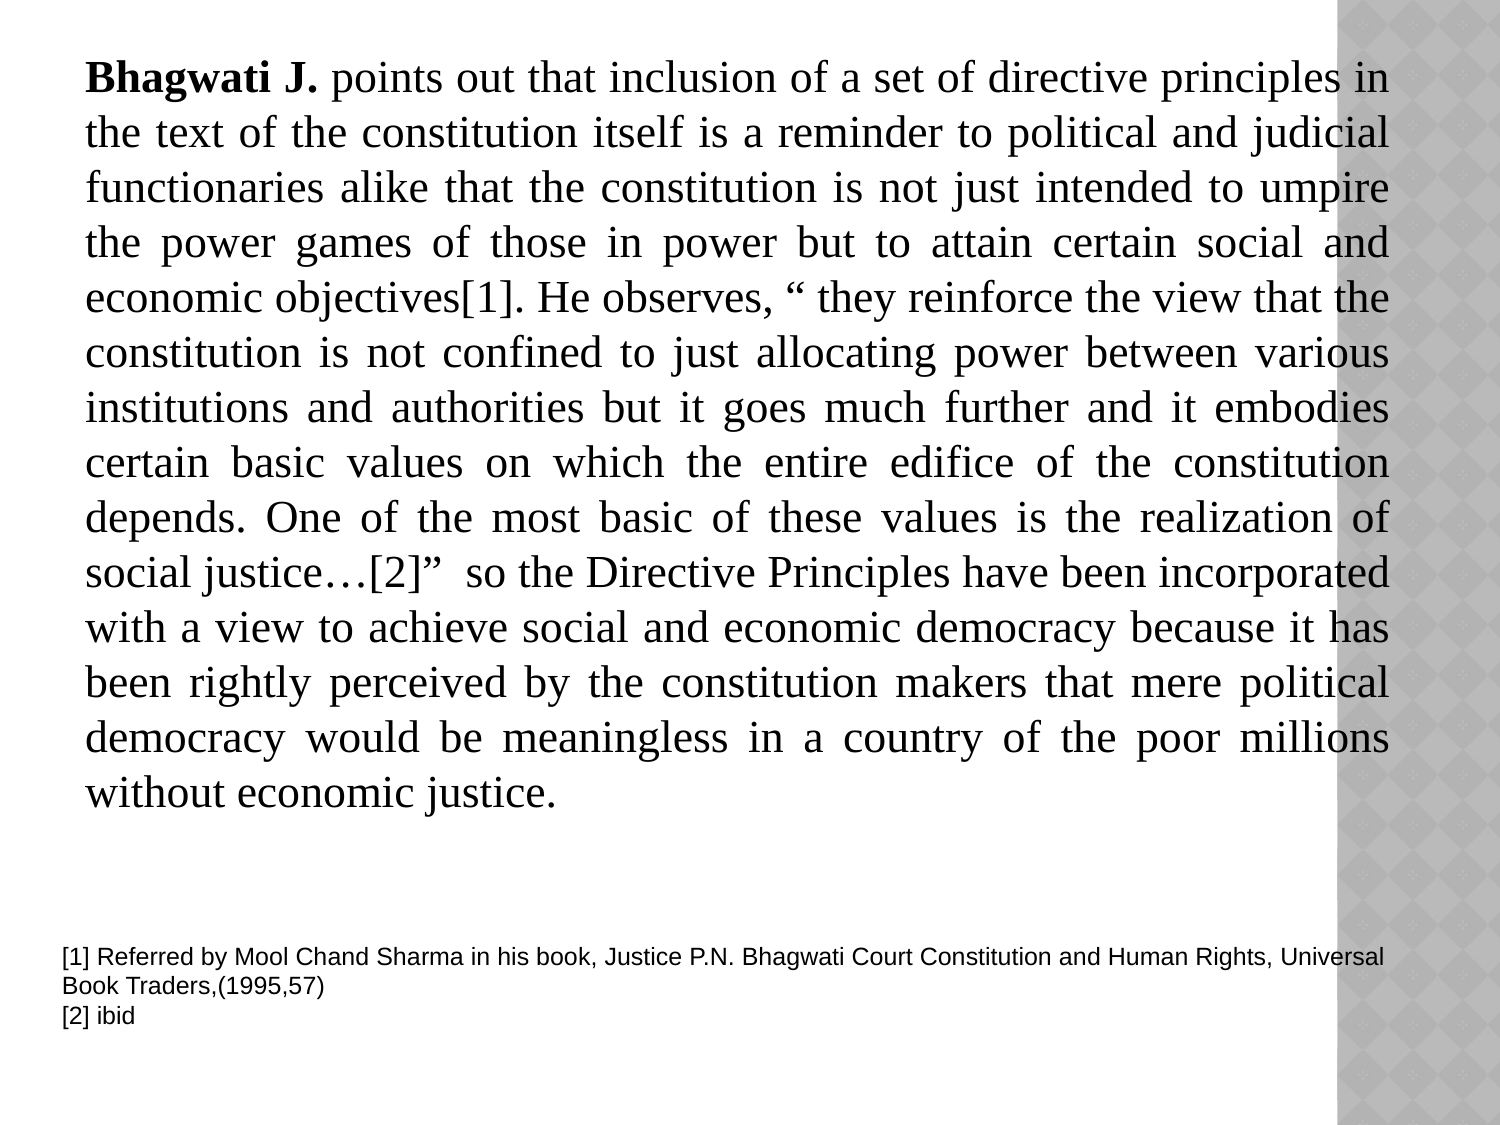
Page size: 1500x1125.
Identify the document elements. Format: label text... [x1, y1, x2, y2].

text_box [1] Referred by Mool Chand Sharma in his book, Justice P.N. Bhagwati Court Constitution and Human Rights, Universal Book Traders,(1995,57) [2] ibid [46, 932, 1442, 1038]
text_box Bhagwati J. points out that inclusion of a set of directive principles in the text of the constitution itself is a reminder to political and judicial functionaries alike that the constitution is not just intended to umpire the power games of those in power but to attain certain social and economic objectives[1]. He observes, “ they reinforce the view that the constitution is not confined to just allocating power between various institutions and authorities but it goes much further and it embodies certain basic values on which the entire edifice of the constitution depends. One of the most basic of these values is the realization of social justice…[2]” so the Directive Principles have been incorporated with a view to achieve social and economic democracy because it has been rightly perceived by the constitution makers that mere political democracy would be meaningless in a country of the poor millions without economic justice. [70, 39, 1407, 932]
